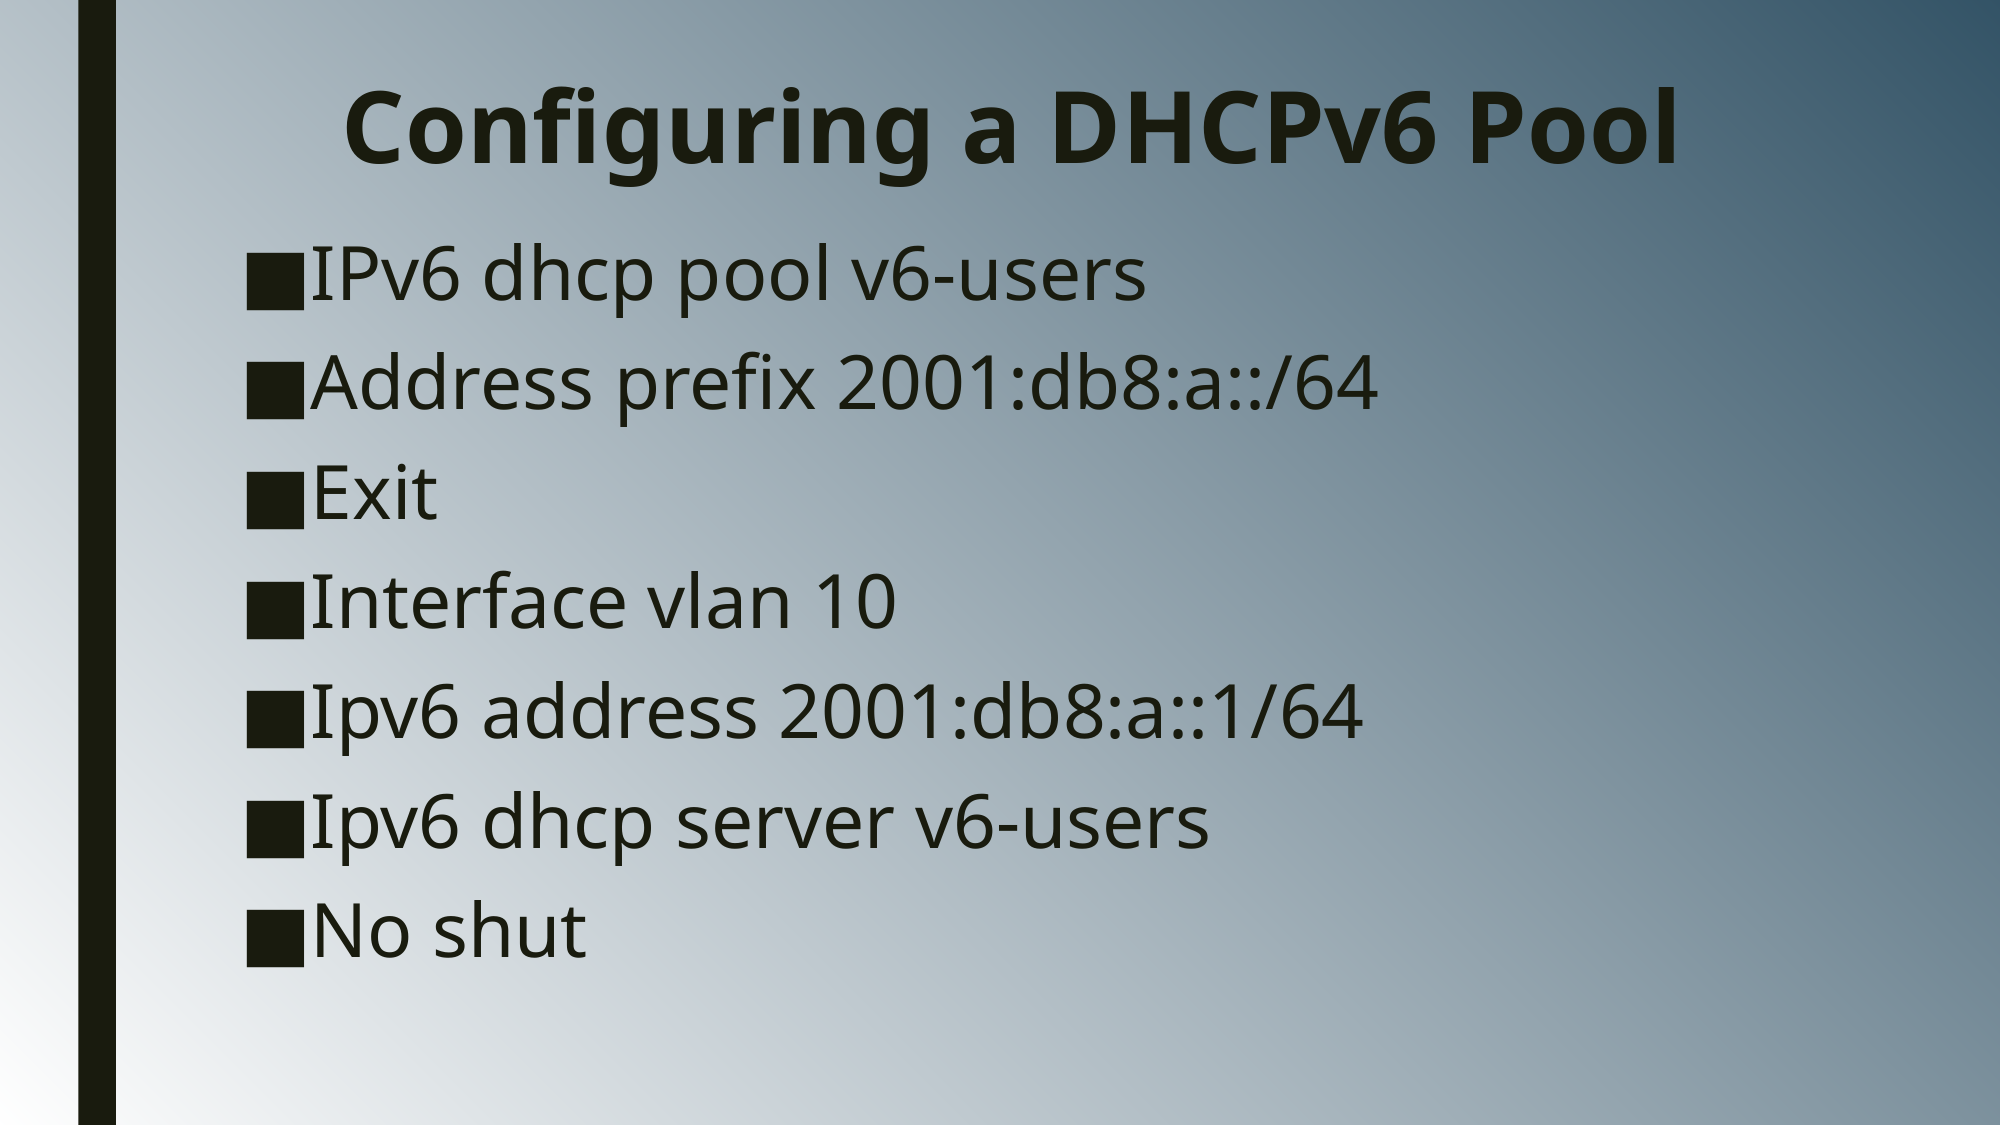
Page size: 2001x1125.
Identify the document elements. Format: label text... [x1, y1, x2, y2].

title Configuring a DHCPv6 Pool [225, 70, 1800, 175]
list IPv6 dhcp pool v6-users Address prefix 2001:db8:a::/64 Exit Interface vlan 10 Ipv6 address 2001:db8:a::1/64 Ipv6 dhcp server v6-users No shut [225, 224, 1800, 1007]
